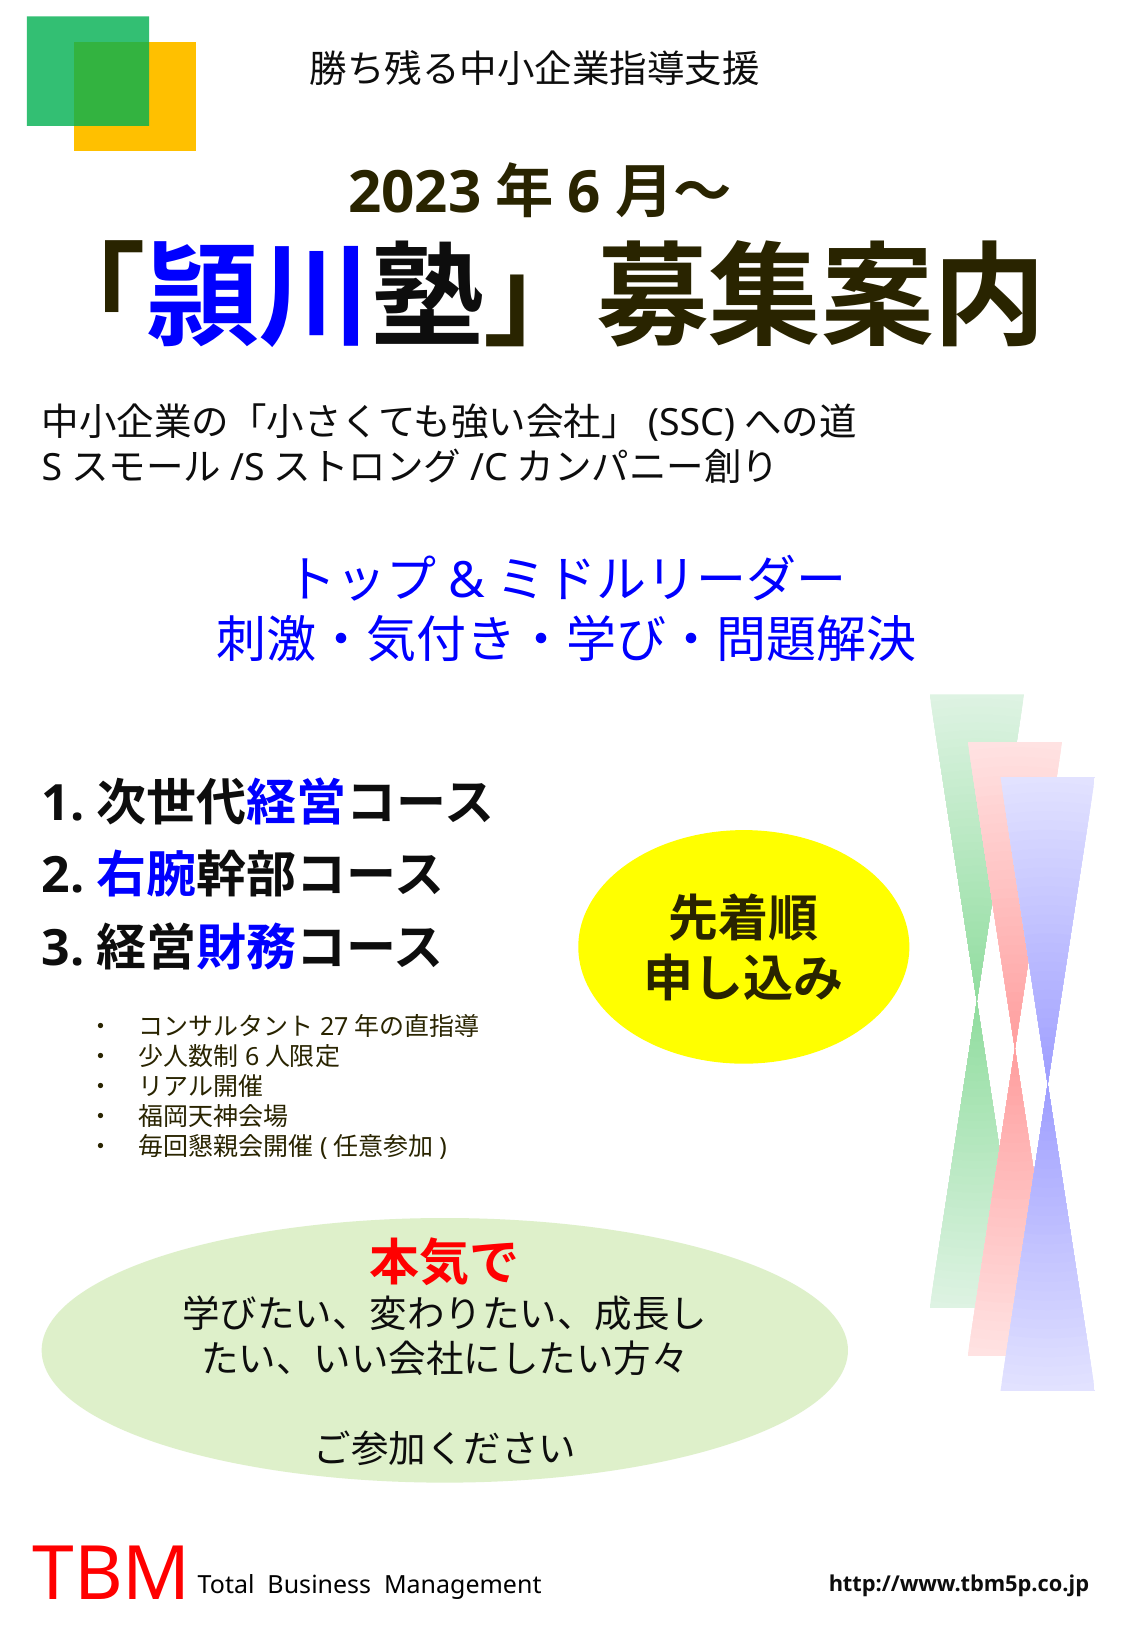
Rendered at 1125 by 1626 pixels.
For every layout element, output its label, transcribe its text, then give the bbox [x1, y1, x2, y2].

text_box TBM [17, 1535, 230, 1615]
text_box 本気で 学びたい、変わりたい、成長したい、いい会社にしたい方々 ご参加ください [40, 1216, 850, 1484]
text_box http://www.tbm5p.co.jp [761, 1561, 1105, 1603]
text_box [73, 41, 197, 152]
text_box Total Business Management [183, 1561, 609, 1607]
text_box 先着順 申し込み [577, 829, 911, 1065]
text_box [26, 15, 150, 127]
text_box 勝ち残る中小企業指導支援 [295, 37, 879, 98]
text_box 2023年6月～ 「頴川塾」募集案内 [17, 147, 1063, 367]
text_box 中小企業の「小さくても強い会社」(SSC)への道 Sスモール/Sストロング/Cカンパニー創り トップ&ミドルリーダー 刺激・気付き・学び・問題解決 1.次世代経営コース 2.右腕幹部コース 3.経営財務コース ・ コンサルタント27年の直指導 ・ 少人数制6人限定 ・ リアル開催 ・ 福岡天神会場 ・ 毎回懇親会開催(任意参加) [26, 390, 1106, 1268]
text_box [929, 693, 1096, 1392]
